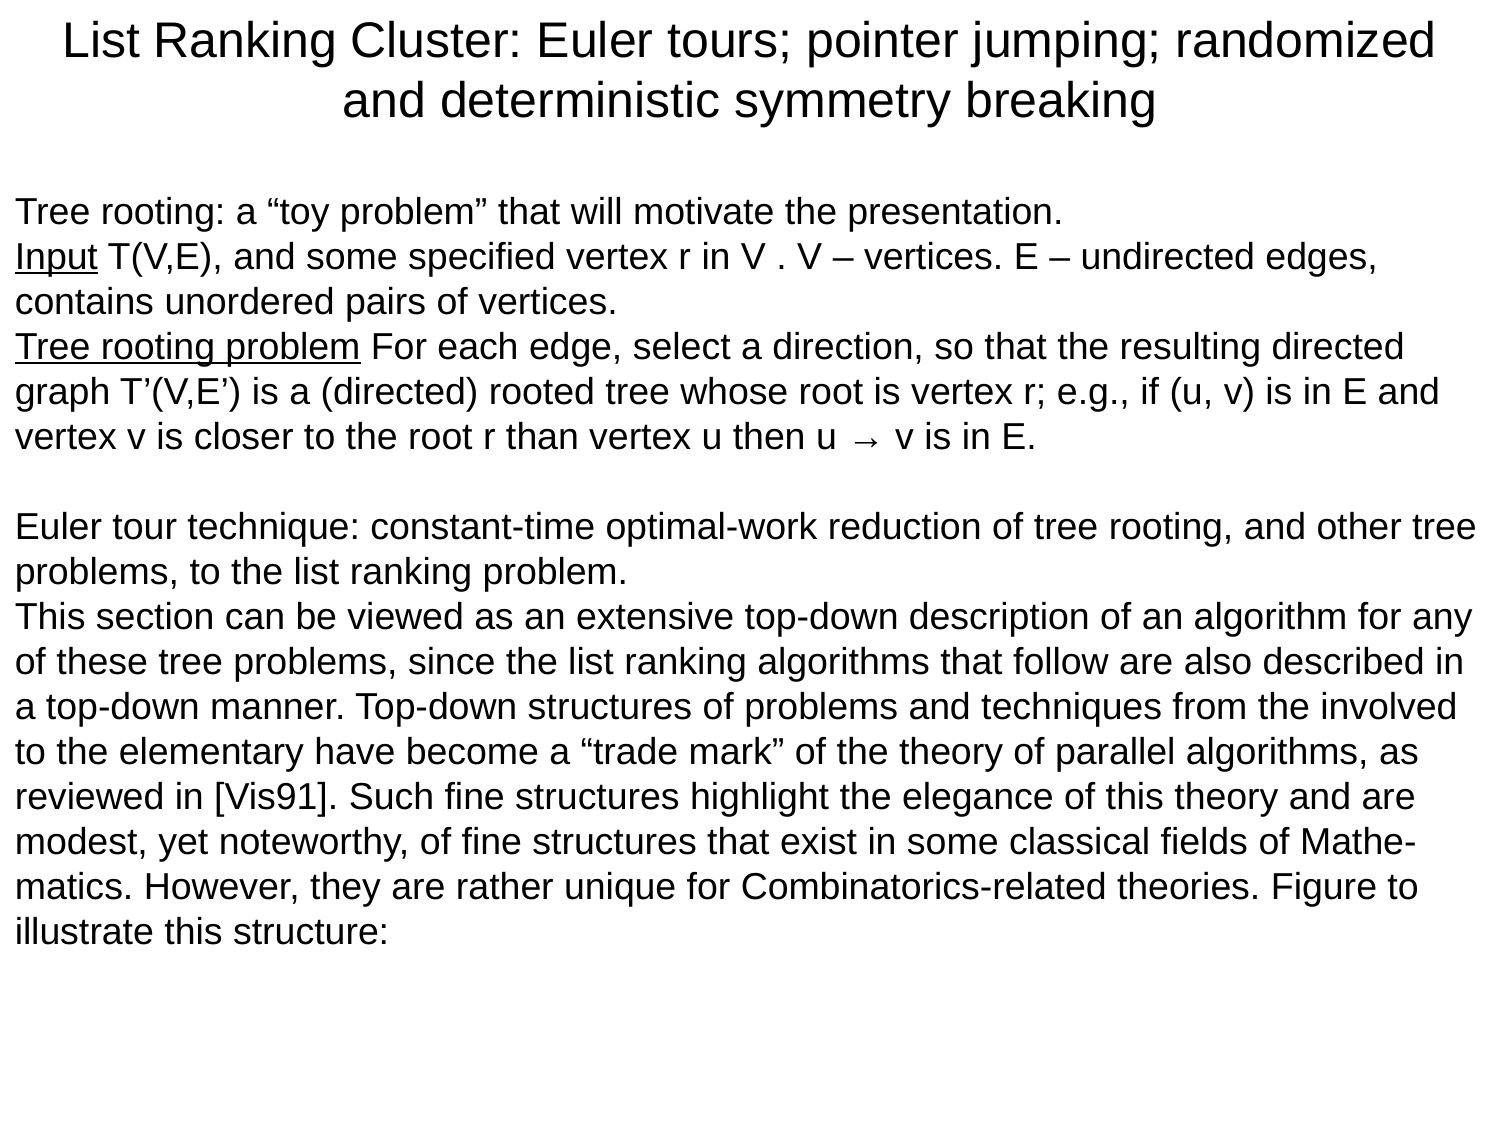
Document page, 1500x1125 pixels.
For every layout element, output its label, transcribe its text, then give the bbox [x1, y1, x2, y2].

text_box List Ranking Cluster: Euler tours; pointer jumping; randomized and deterministic symmetry breaking Tree rooting: a “toy problem” that will motivate the presentation. Input T(V,E), and some specified vertex r in V . V – vertices. E – undirected edges, contains unordered pairs of vertices. Tree rooting problem For each edge, select a direction, so that the resulting directed graph T’(V,E’) is a (directed) rooted tree whose root is vertex r; e.g., if (u, v) is in E and vertex v is closer to the root r than vertex u then u → v is in E. Euler tour technique: constant-time optimal-work reduction of tree rooting, and other tree problems, to the list ranking problem. This section can be viewed as an extensive top-down description of an algorithm for any of these tree problems, since the list ranking algorithms that follow are also described in a top-down manner. Top-down structures of problems and techniques from the involved to the elementary have become a “trade mark” of the theory of parallel algorithms, as reviewed in [Vis91]. Such fine structures highlight the elegance of this theory and are modest, yet noteworthy, of fine structures that exist in some classical fields of Mathe- matics. However, they are rather unique for Combinatorics-related theories. Figure to illustrate this structure: [0, 0, 1500, 1125]
